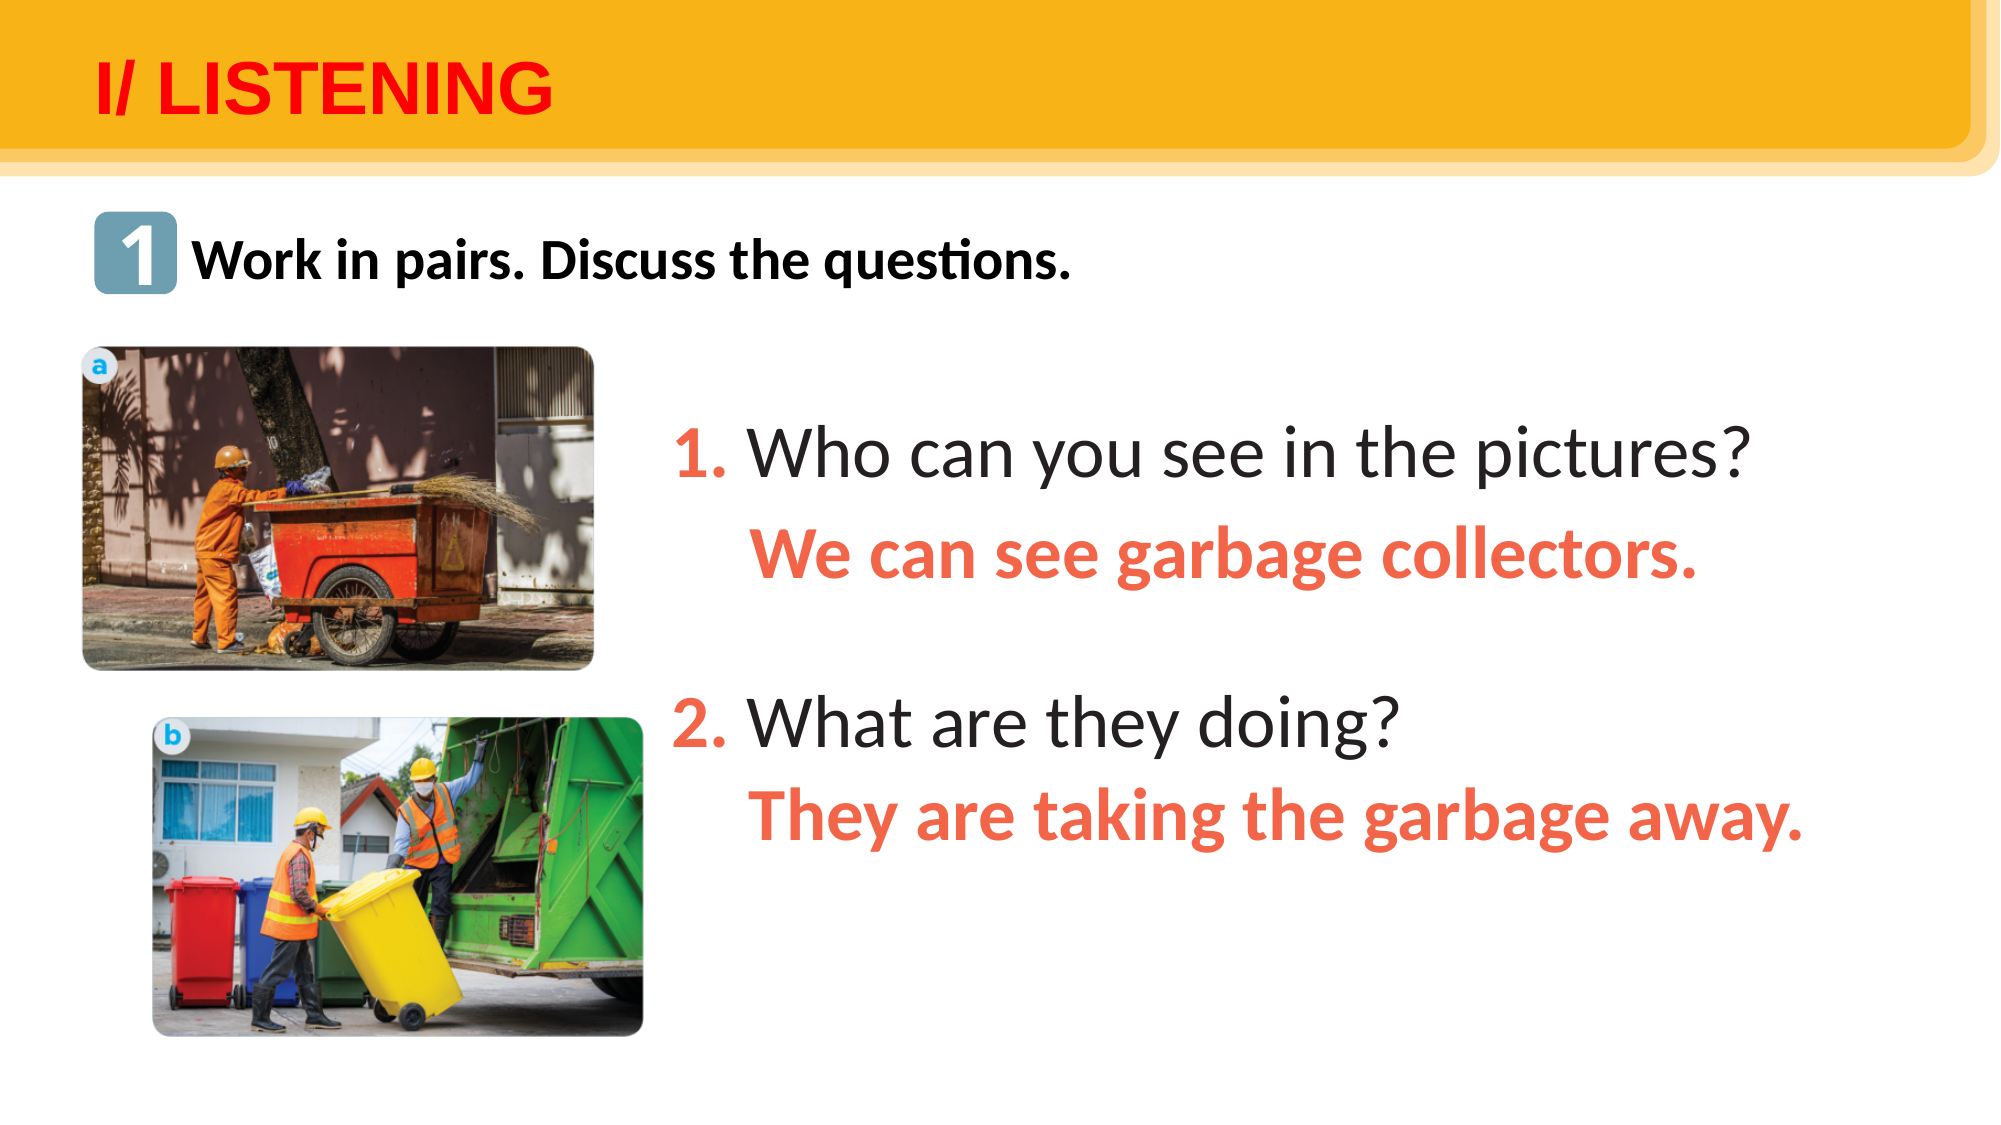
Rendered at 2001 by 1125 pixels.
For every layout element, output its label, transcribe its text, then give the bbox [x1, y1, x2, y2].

picture [43, 319, 657, 1060]
text_box They are taking the garbage away. [734, 757, 1945, 863]
text_box 1 [103, 194, 169, 310]
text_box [0, 0, 2000, 177]
text_box We can see garbage collectors. [734, 496, 1868, 602]
text_box [169, 212, 178, 294]
text_box 1. Who can you see in the pictures? 2. What are they doing? [657, 395, 1868, 771]
text_box Work in pairs. Discuss the questions. [176, 214, 1951, 299]
text_box [93, 211, 103, 295]
